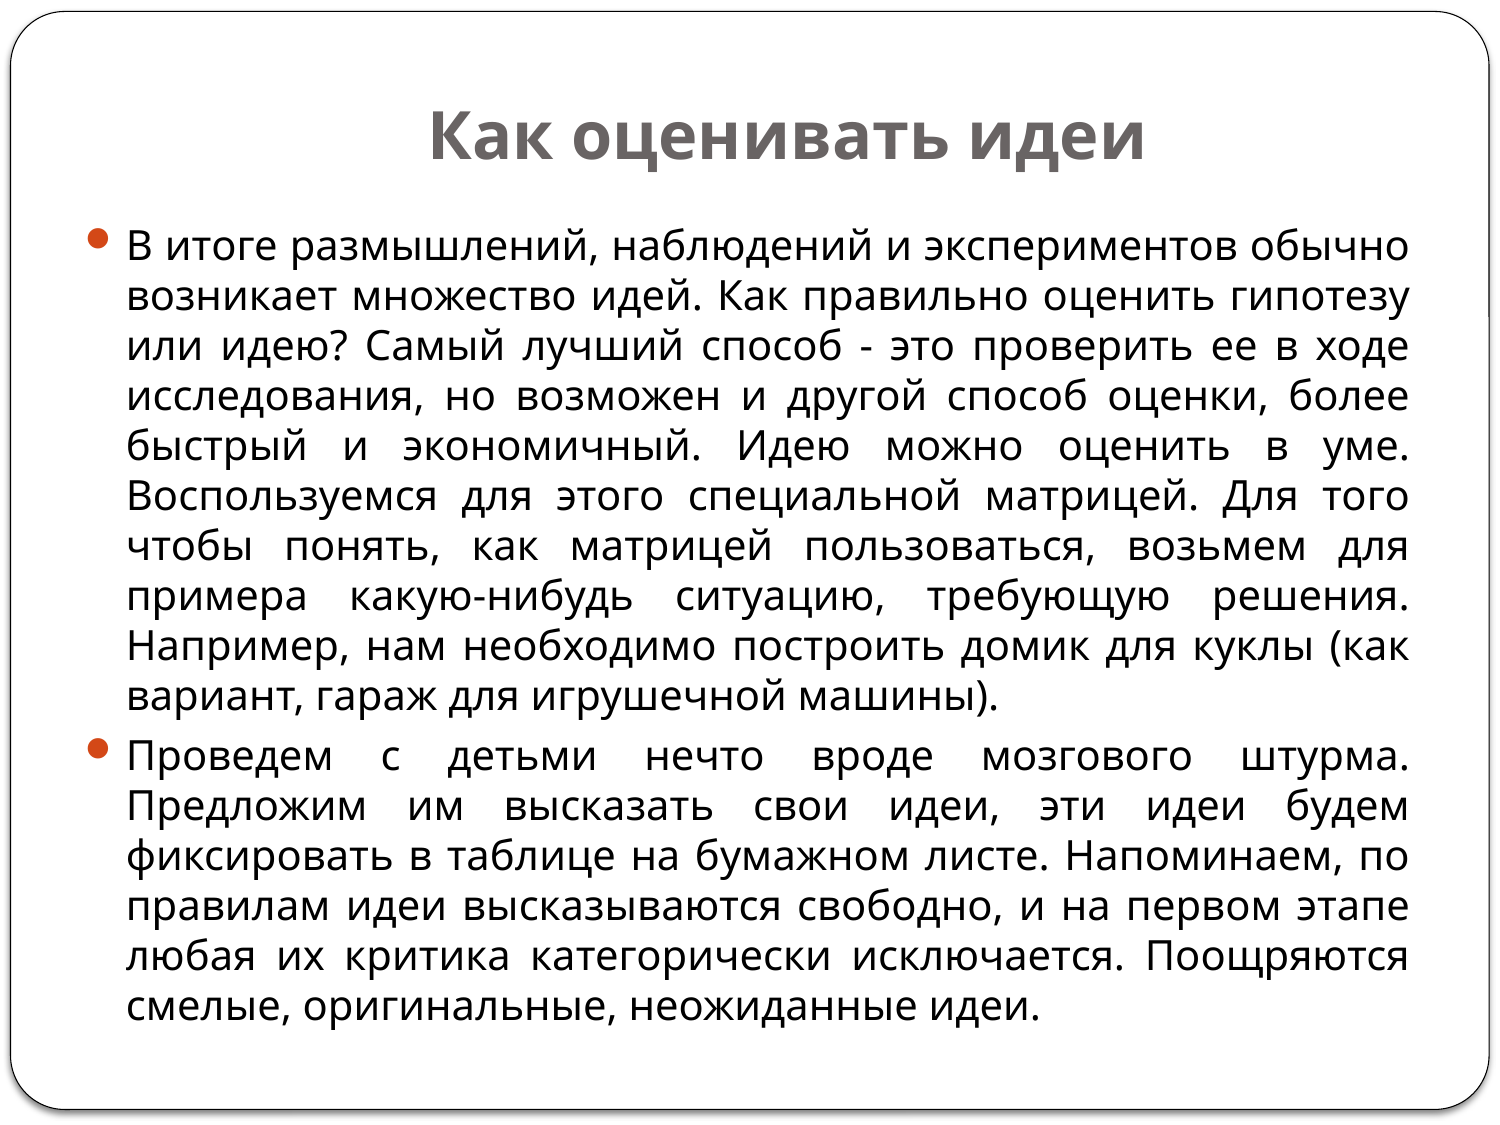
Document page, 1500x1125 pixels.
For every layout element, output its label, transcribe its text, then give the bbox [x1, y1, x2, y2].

list В итоге размышлений, наблюдений и экспериментов обычно возникает множество идей. Как правильно оценить гипотезу или идею? Самый лучший способ - это проверить ее в ходе исследования, но возможен и другой способ оценки, более быстрый и экономичный. Идею можно оценить в уме. Воспользуемся для этого специальной матрицей. Для того чтобы понять, как матрицей пользоваться, возьмем для примера какую-нибудь ситуацию, требующую решения. Например, нам необходимо построить домик для куклы (как вариант, гараж для игрушечной машины). Проведем с детьми нечто вроде мозгового штурма. Предложим им высказать свои идеи, эти идеи будем фиксировать в таблице на бумажном листе. Напоминаем, по правилам идеи высказываются свободно, и на первом этапе любая их критика категорически исключается. Поощряются смелые, оригинальные, неожиданные идеи. [70, 210, 1425, 1079]
title Как оценивать идеи [150, 45, 1425, 188]
